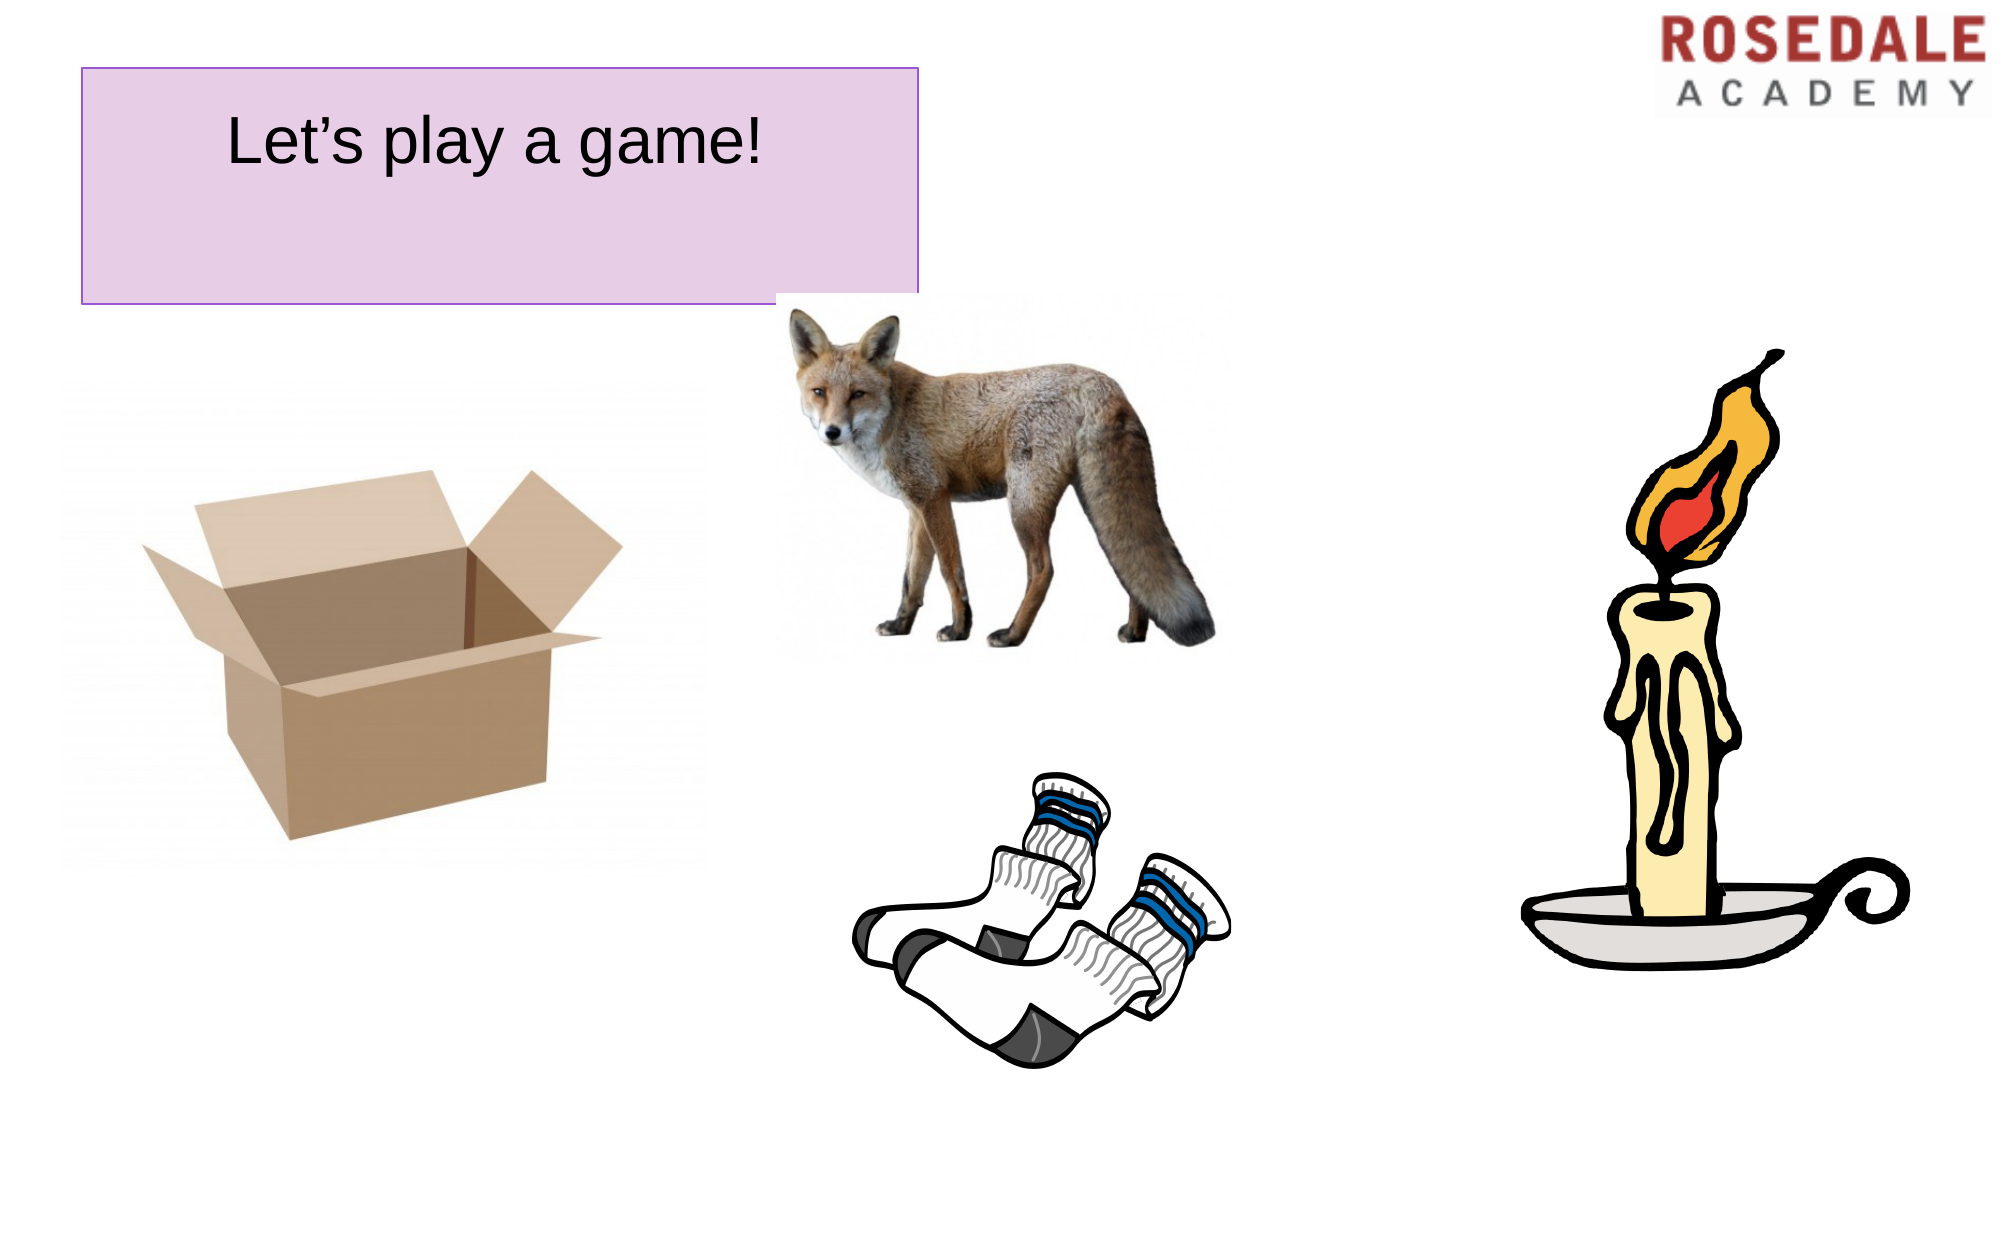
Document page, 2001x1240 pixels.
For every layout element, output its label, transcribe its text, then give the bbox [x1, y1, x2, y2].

text_box [776, 293, 1232, 663]
text_box [1520, 331, 1934, 992]
picture [1654, 12, 1992, 119]
title Let’s play a game! [82, 67, 918, 304]
text_box [852, 772, 1232, 1069]
text_box [60, 381, 707, 877]
